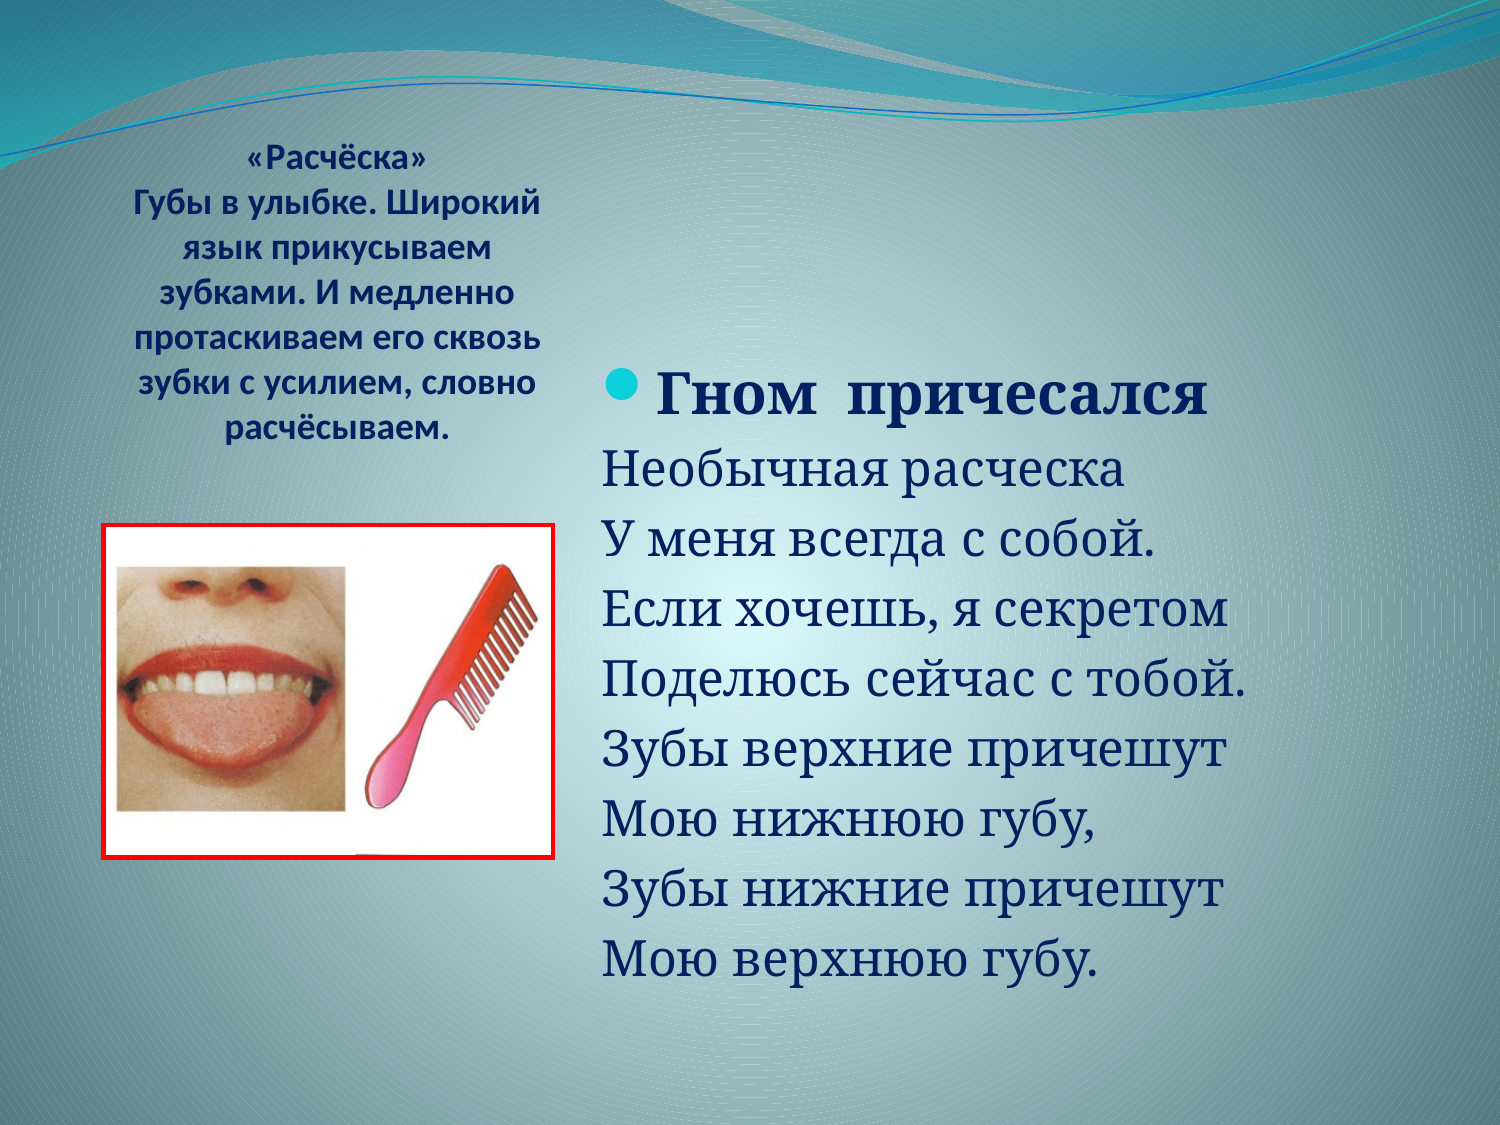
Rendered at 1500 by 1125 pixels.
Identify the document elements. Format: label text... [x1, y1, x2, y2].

list [117, 703, 568, 1032]
title «Расчёска» Губы в улыбке. Широкий язык прикусываем зубками. И медленно протаскиваем его сквозь зубки с усилием, словно расчёсываем. [112, 117, 563, 493]
picture [105, 527, 552, 856]
list Гном причесался Необычная расческа У меня всегда с собой. Если хочешь, я секретом Поделюсь сейчас с тобой. Зубы верхние причешут Мою нижнюю губу, Зубы нижние причешут Мою верхнюю губу. [586, 275, 1425, 1025]
